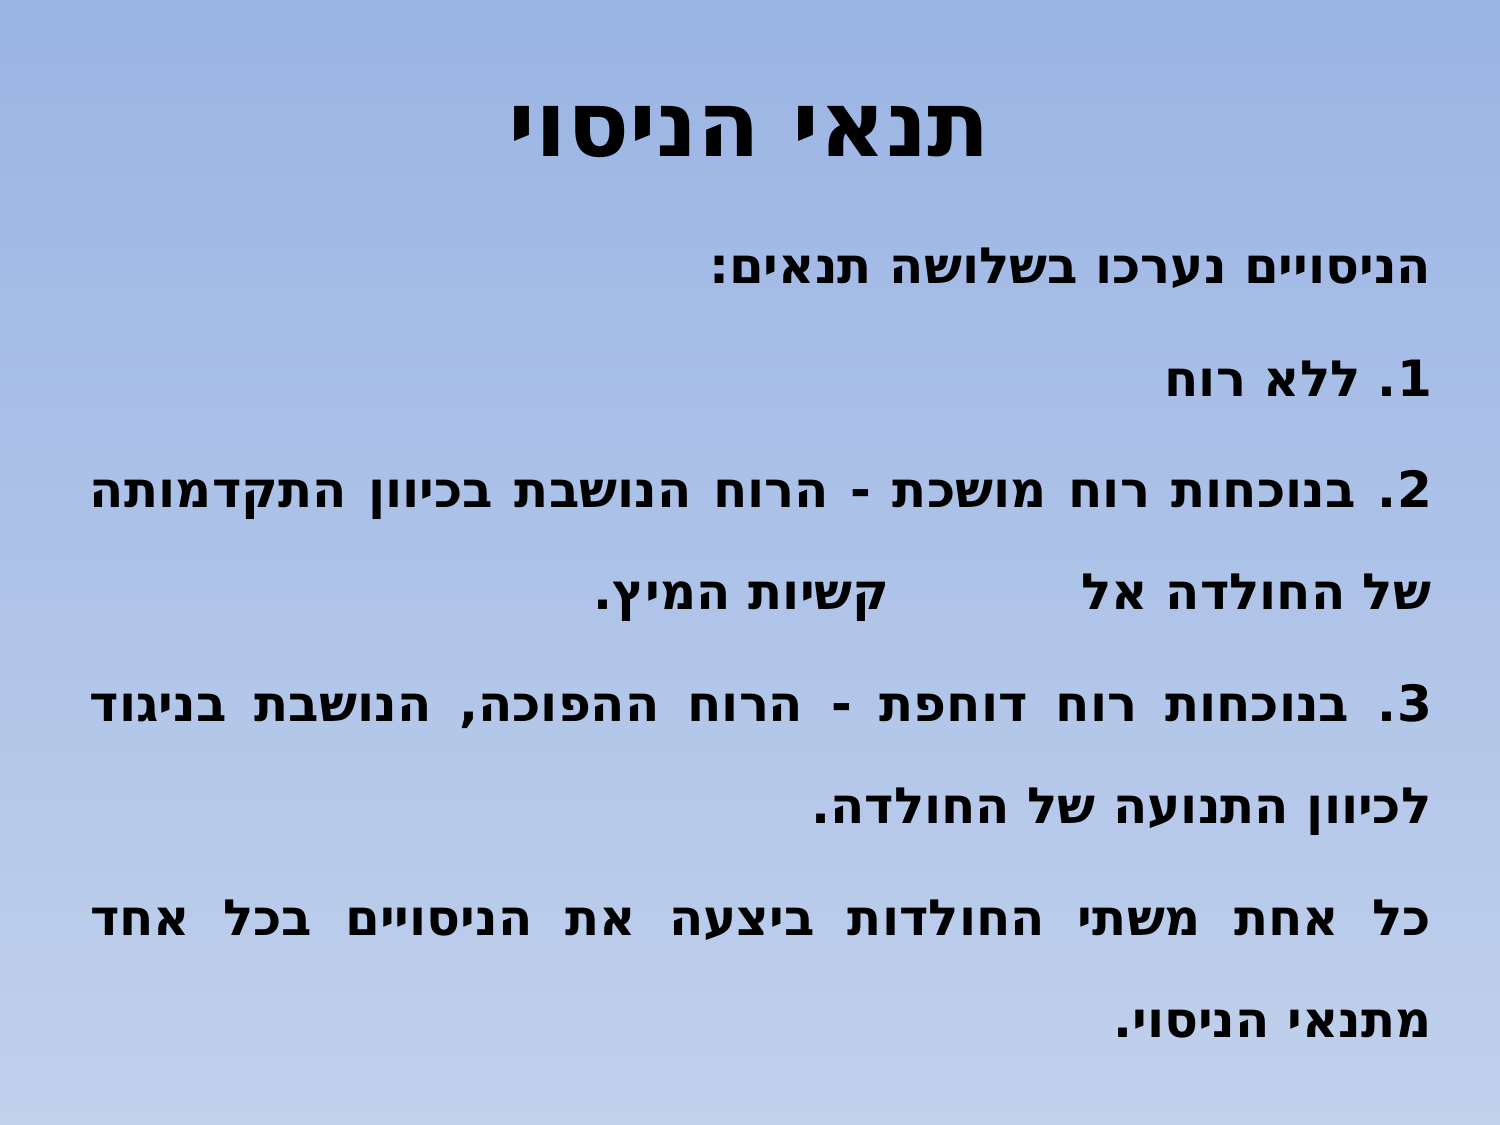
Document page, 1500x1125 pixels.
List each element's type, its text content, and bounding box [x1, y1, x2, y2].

list הניסויים נערכו בשלושה תנאים: 1. ללא רוח 2. בנוכחות רוח מושכת - הרוח הנושבת בכיוון התקדמותה של החולדה אל קשיות המיץ. 3. בנוכחות רוח דוחפת - הרוח ההפוכה, הנושבת בניגוד לכיוון התנועה של החולדה. כל אחת משתי החולדות ביצעה את הניסויים בכל אחד מתנאי הניסוי. [75, 184, 1447, 1083]
title תנאי הניסוי [75, 30, 1425, 184]
